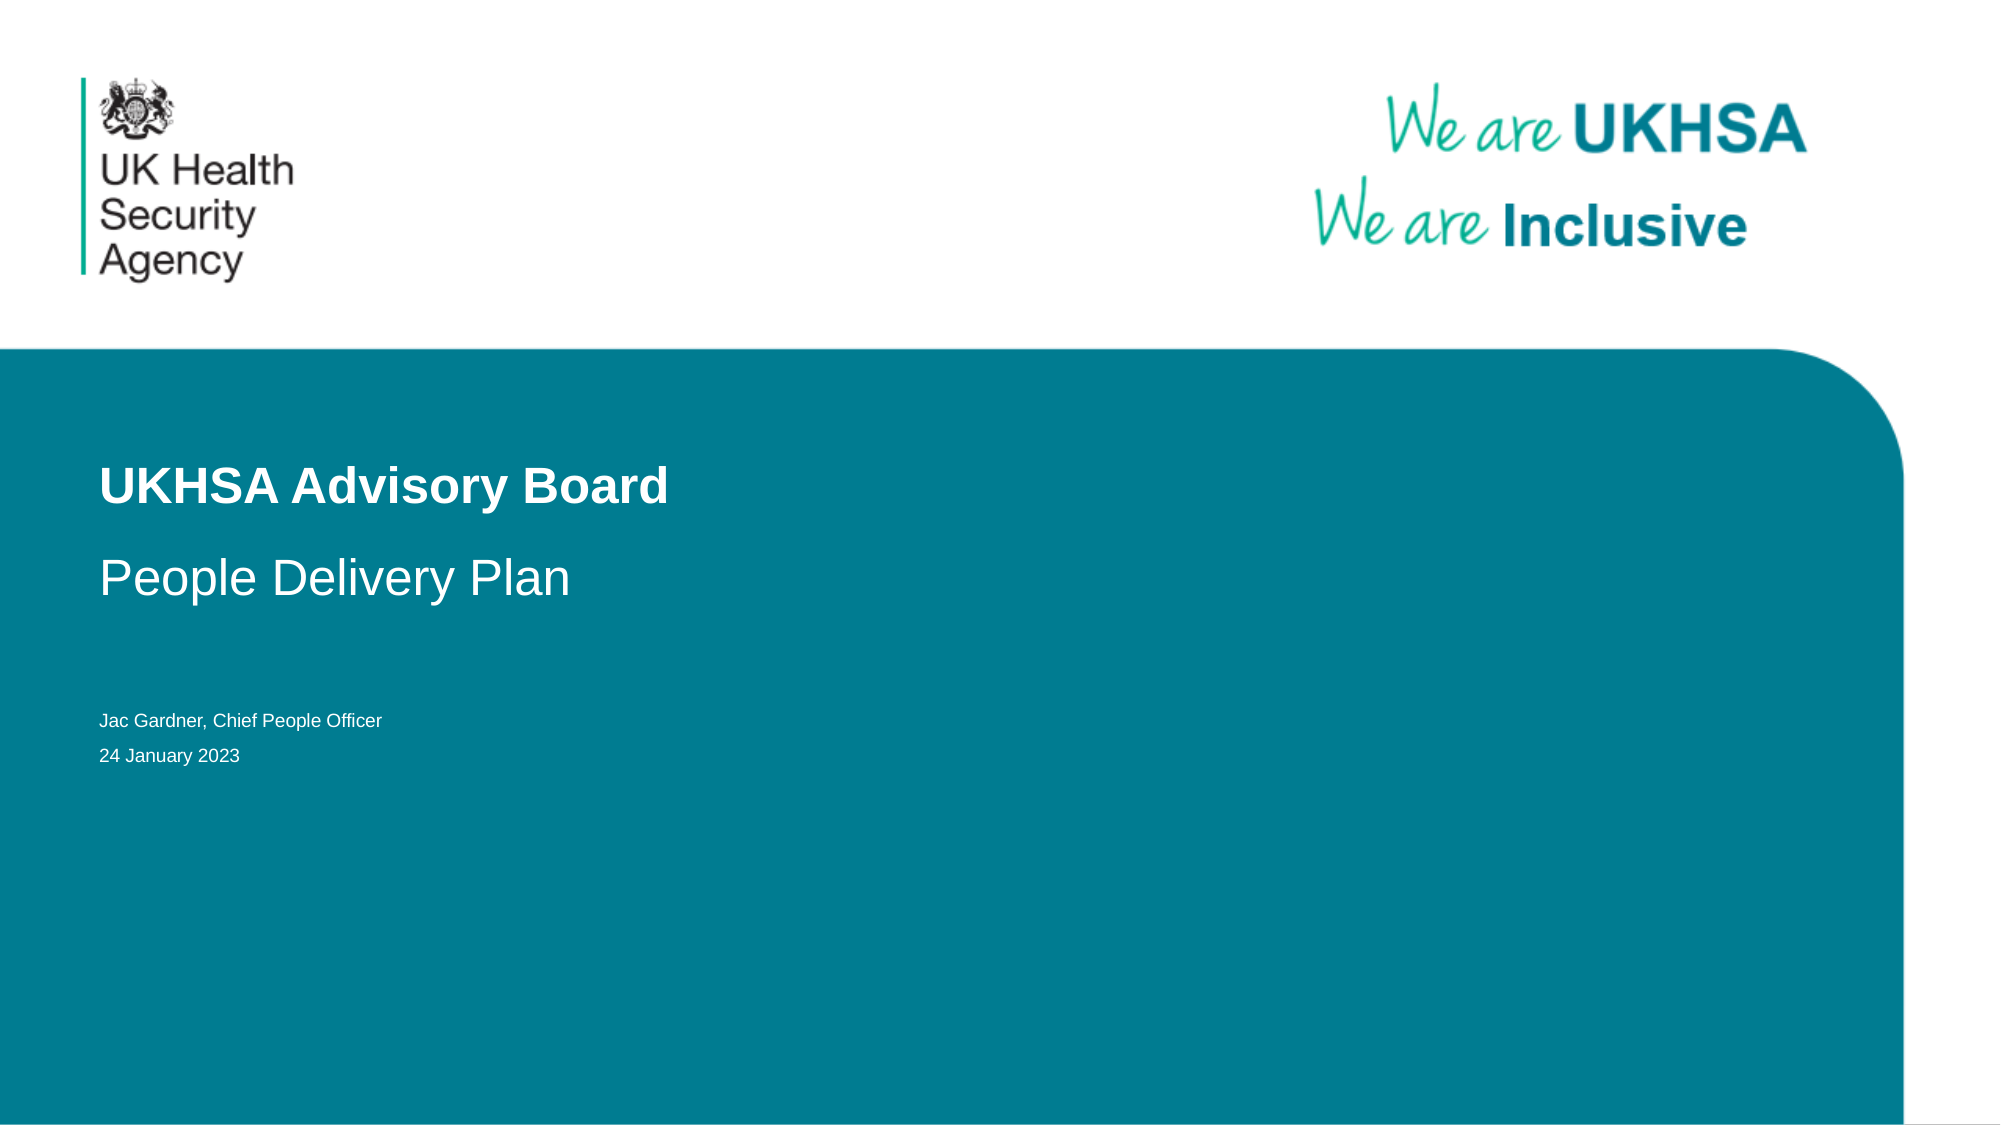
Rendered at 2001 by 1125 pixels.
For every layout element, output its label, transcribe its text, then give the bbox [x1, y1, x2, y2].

picture [1288, 78, 1838, 270]
title UKHSA Advisory Board People Delivery Plan Jac Gardner, Chief People Officer 24 January 2023 [84, 414, 1804, 807]
